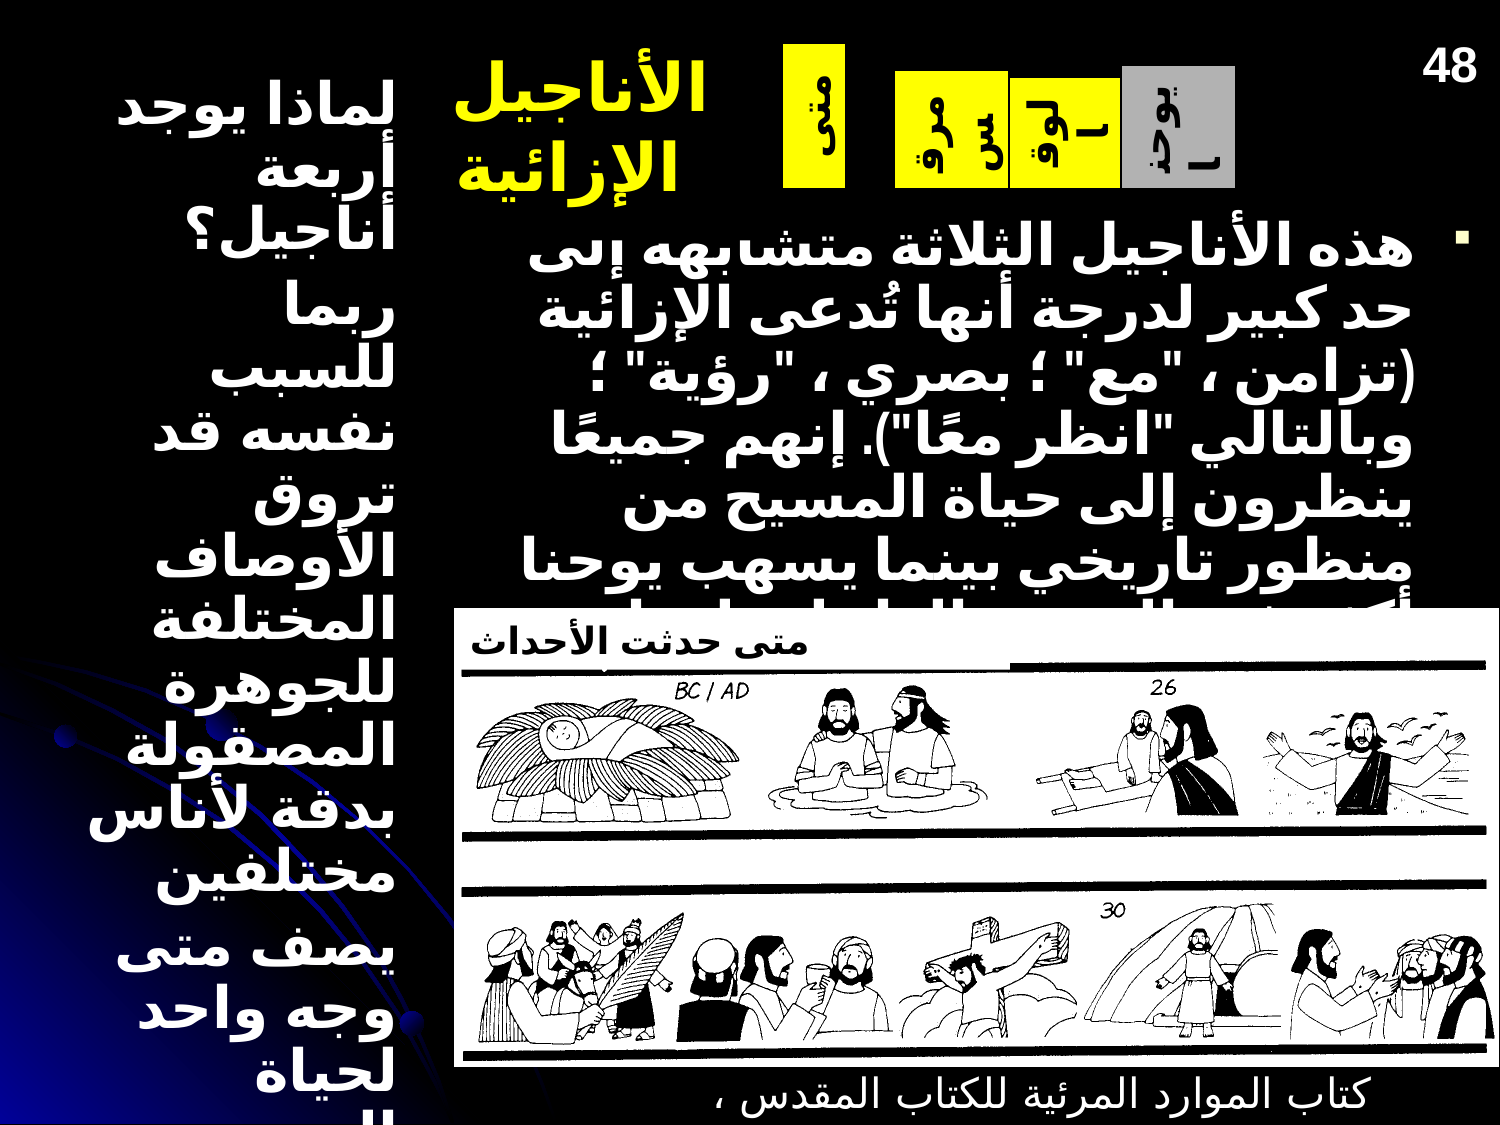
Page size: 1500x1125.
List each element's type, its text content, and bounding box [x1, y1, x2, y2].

text_box متى [781, 42, 847, 189]
text_box لوقا [1009, 76, 1121, 189]
text_box يوحنا [1121, 65, 1237, 189]
text_box مرقس [893, 69, 1009, 189]
title الأناجيل الإزائية [374, 37, 763, 241]
text_box 48 [1407, 24, 1494, 100]
text_box كتاب الموارد المرئية للكتاب المقدس ، 177 [667, 1075, 1418, 1125]
text_box هذه الأناجيل الثلاثة متشابهة إلى حد كبير لدرجة أنها تُدعى الإزائية (تزامن ، "مع" ؛ بصري ، "رؤية" ؛ وبالتالي "انظر معًا"). إنهم جميعًا ينظرون إلى حياة المسيح من منظور تاريخي بينما يسهب يوحنا أكثر في المعنى الداخلي لحياة يسوع وتعاليمه. [454, 208, 1488, 607]
text_box لماذا يوجد أربعة أناجيل؟ ربما للسبب نفسه قد تروق الأوصاف المختلفة للجوهرة المصقولة بدقة لأناس مختلفين يصف متى وجه واحد لحياة المسيح و مرقس وجه آخر و لوقا وجه ثالث و يوحنا يكمل الصورة [41, 66, 414, 1125]
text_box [454, 607, 1499, 1067]
